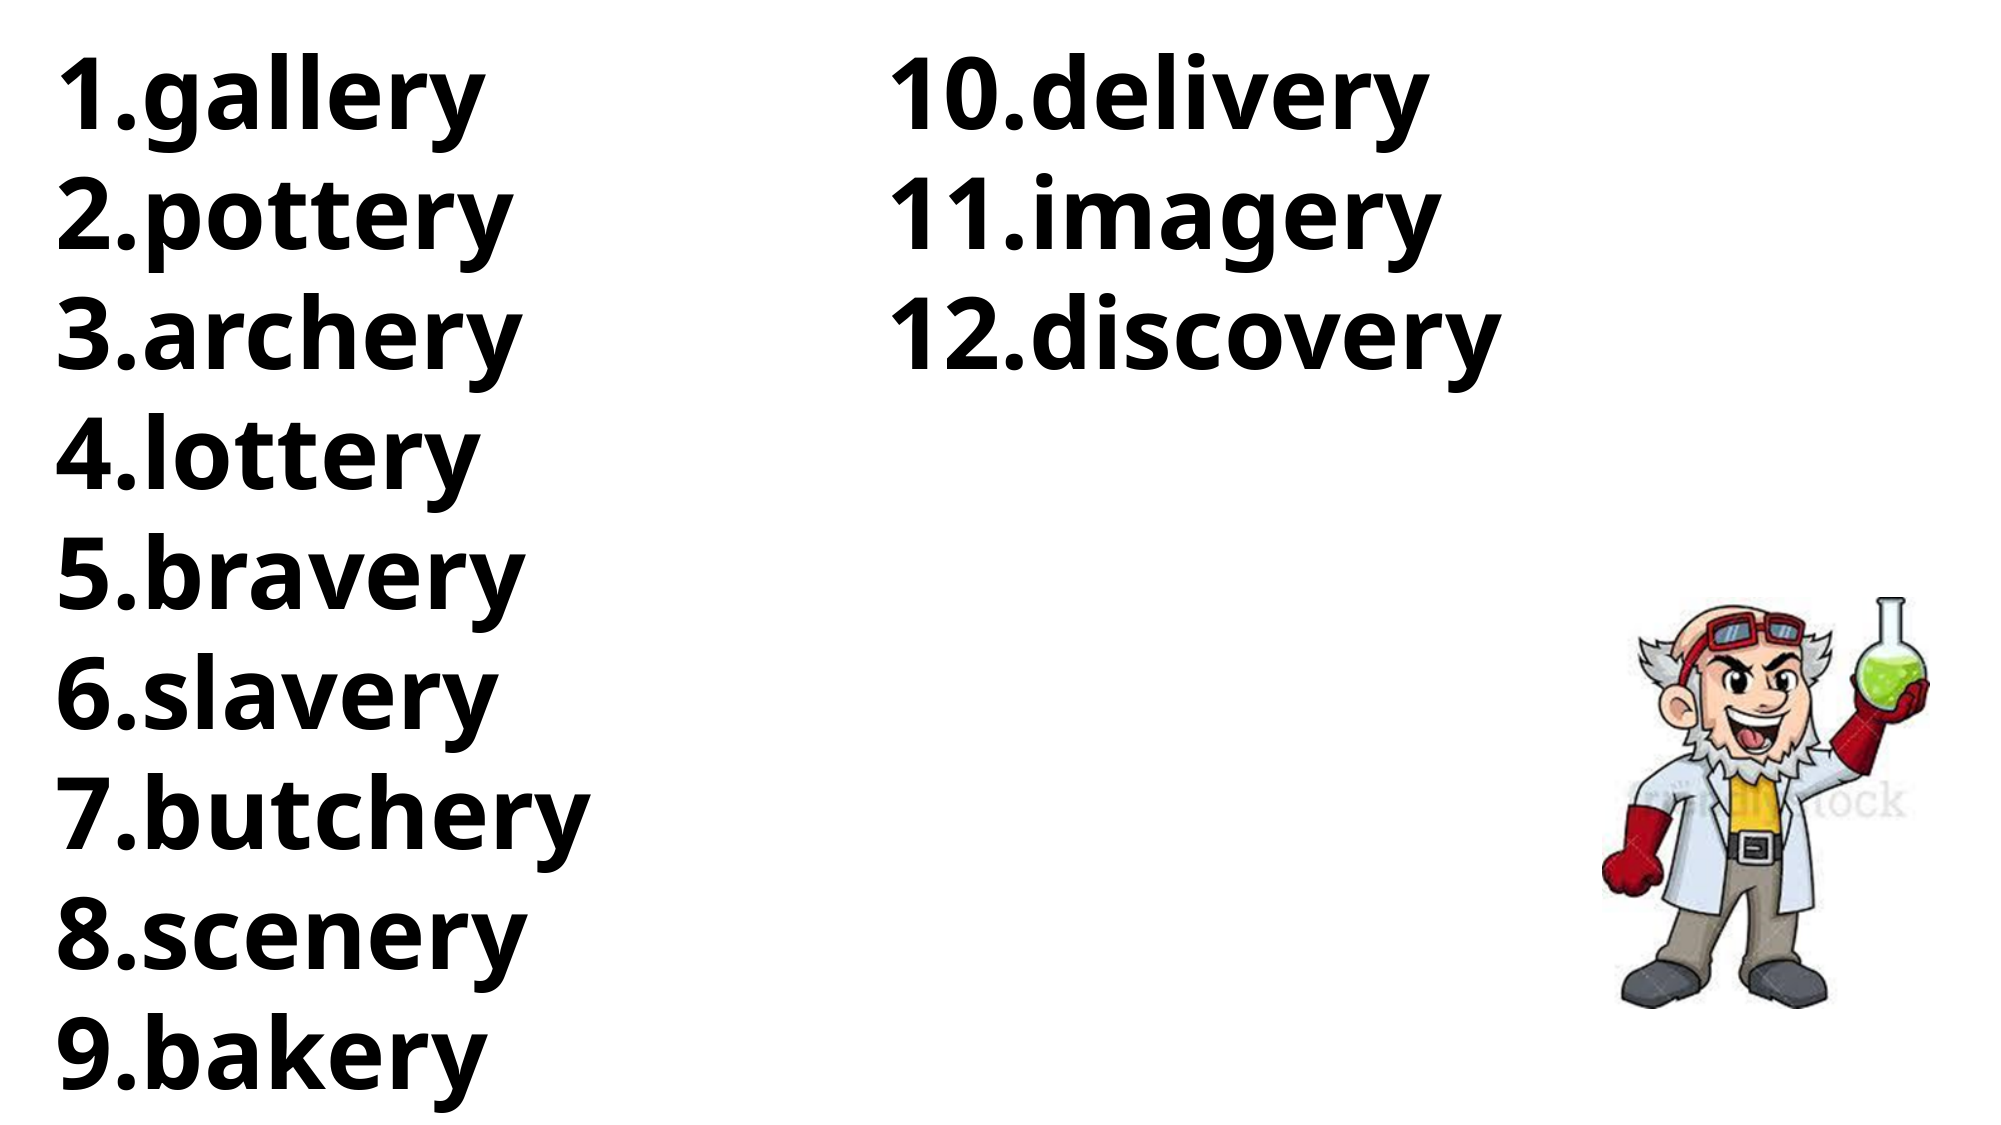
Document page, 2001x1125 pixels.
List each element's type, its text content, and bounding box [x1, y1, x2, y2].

text_box gallery pottery archery lottery bravery slavery 7.butchery 8.scenery 9.bakery [40, 22, 892, 1125]
picture [1602, 597, 1930, 1009]
text_box 10.delivery 11.imagery 12.discovery [871, 22, 1960, 397]
